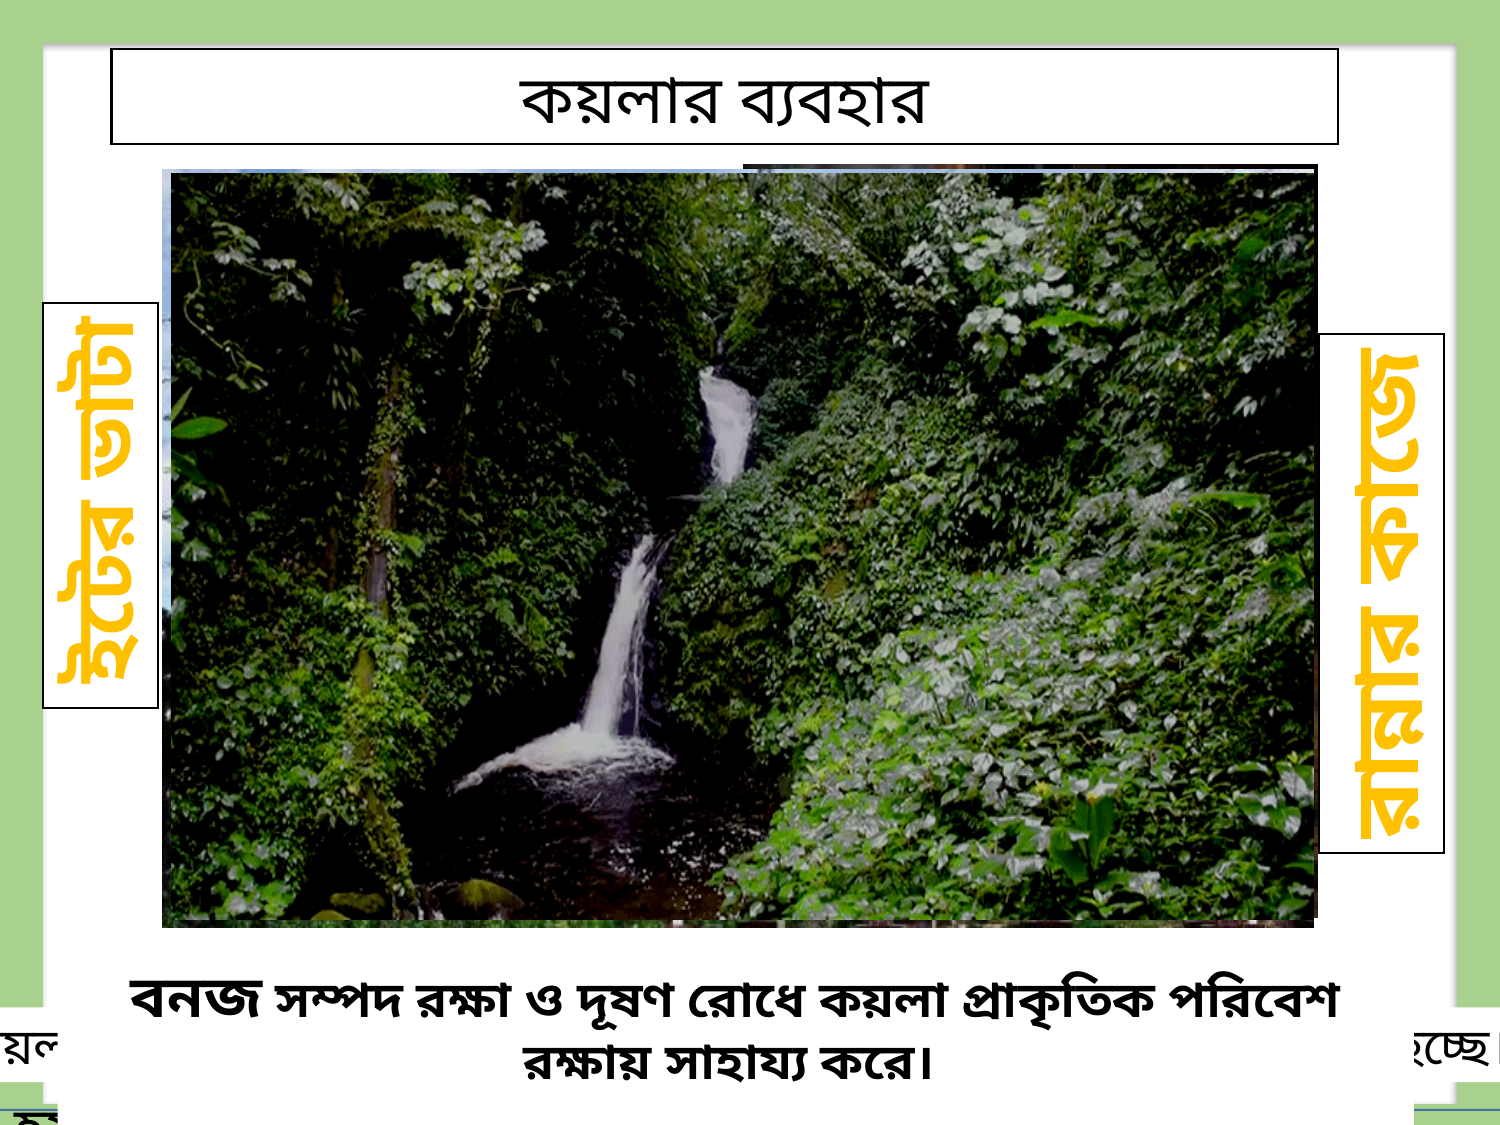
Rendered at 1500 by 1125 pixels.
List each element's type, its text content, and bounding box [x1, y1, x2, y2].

text_box [0, 0, 1500, 164]
text_box ৩১/১/২০২০ আতাউর, নীলফামারী [0, 1108, 57, 1125]
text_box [57, 173, 1414, 1099]
text_box ৩১/১/২০২০ আতাউর, নীলফামারী [1414, 1108, 1500, 1125]
text_box [0, 1100, 57, 1108]
text_box [1414, 1100, 1500, 1108]
text_box কয়লার ব্যবহার [110, 48, 1339, 145]
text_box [112, 169, 1359, 173]
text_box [0, 164, 1500, 1100]
